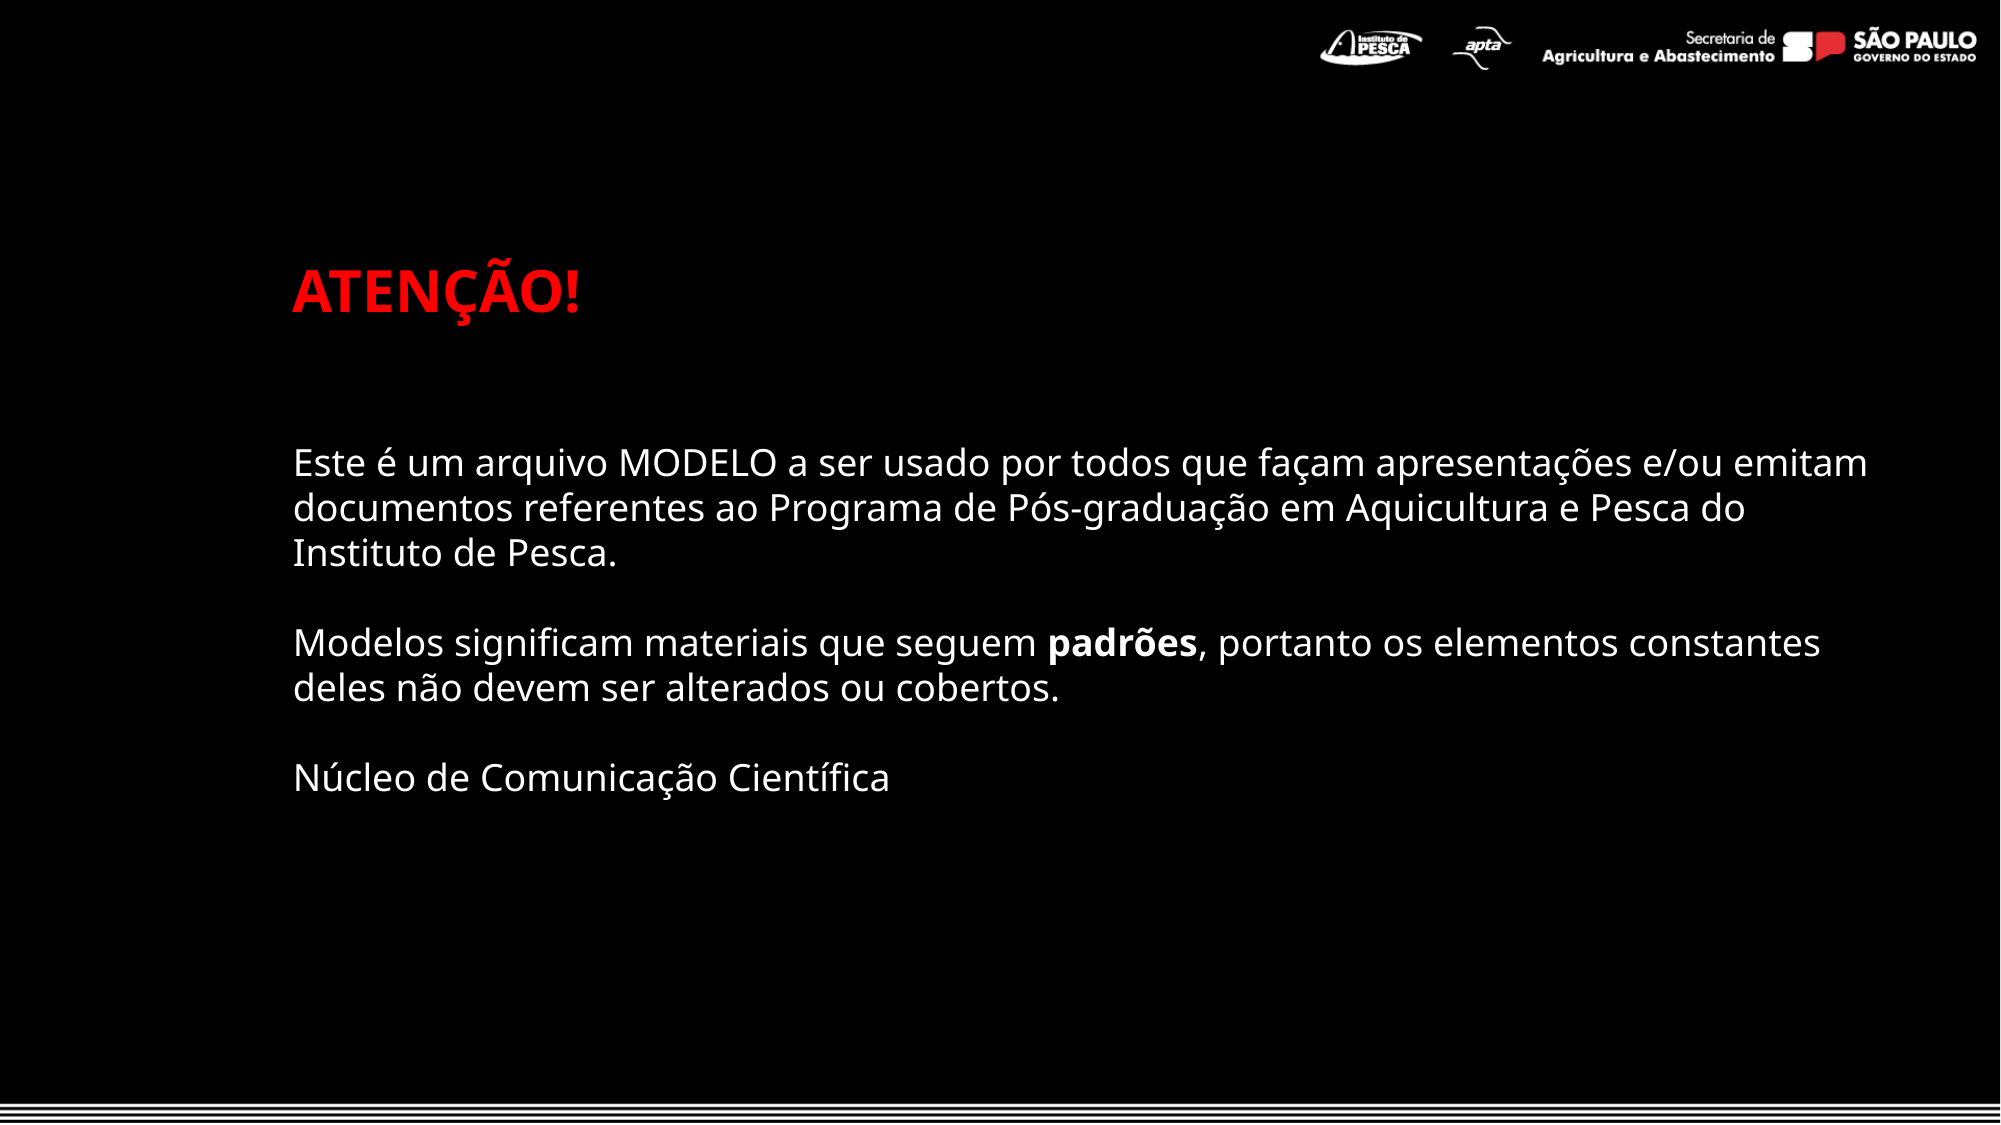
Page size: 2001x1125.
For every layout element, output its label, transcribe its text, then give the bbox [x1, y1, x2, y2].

picture [0, 0, 2001, 1125]
text_box ATENÇÃO! Este é um arquivo MODELO a ser usado por todos que façam apresentações e/ou emitam documentos referentes ao Programa de Pós-graduação em Aquicultura e Pesca do Instituto de Pesca. Modelos significam materiais que seguem padrões, portanto os elementos constantes deles não devem ser alterados ou cobertos. Núcleo de Comunicação Científica [277, 246, 1891, 807]
